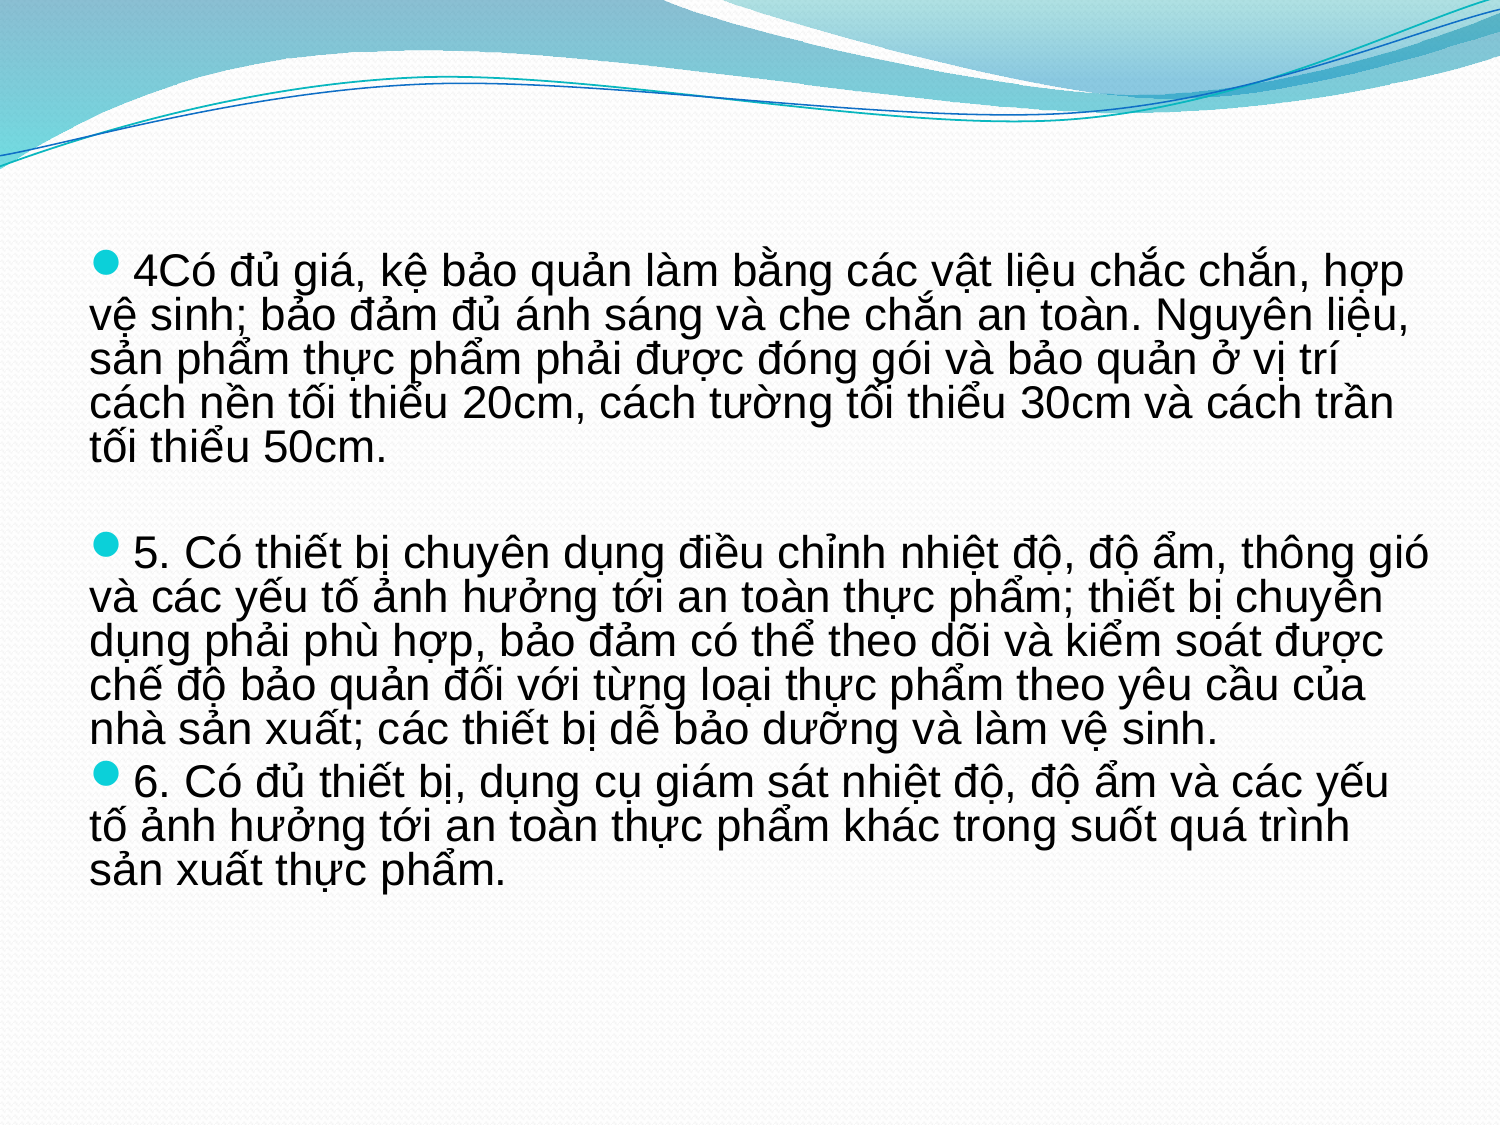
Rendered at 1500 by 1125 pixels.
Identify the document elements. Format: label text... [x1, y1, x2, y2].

list 4Có đủ giá, kệ bảo quản làm bằng các vật liệu chắc chắn, hợp vệ sinh; bảo đảm đủ ánh sáng và che chắn an toàn. Nguyên liệu, sản phẩm thực phẩm phải được đóng gói và bảo quản ở vị trí cách nền tối thiểu 20cm, cách tường tối thiểu 30cm và cách trần tối thiểu 50cm. 5. Có thiết bị chuyên dụng điều chỉnh nhiệt độ, độ ẩm, thông gió và các yếu tố ảnh hưởng tới an toàn thực phẩm; thiết bị chuyên dụng phải phù hợp, bảo đảm có thể theo dõi và kiểm soát được chế độ bảo quản đối với từng loại thực phẩm theo yêu cầu của nhà sản xuất; các thiết bị dễ bảo dưỡng và làm vệ sinh. 6. Có đủ thiết bị, dụng cụ giám sát nhiệt độ, độ ẩm và các yếu tố ảnh hưởng tới an toàn thực phẩm khác trong suốt quá trình sản xuất thực phẩm. [75, 187, 1450, 975]
